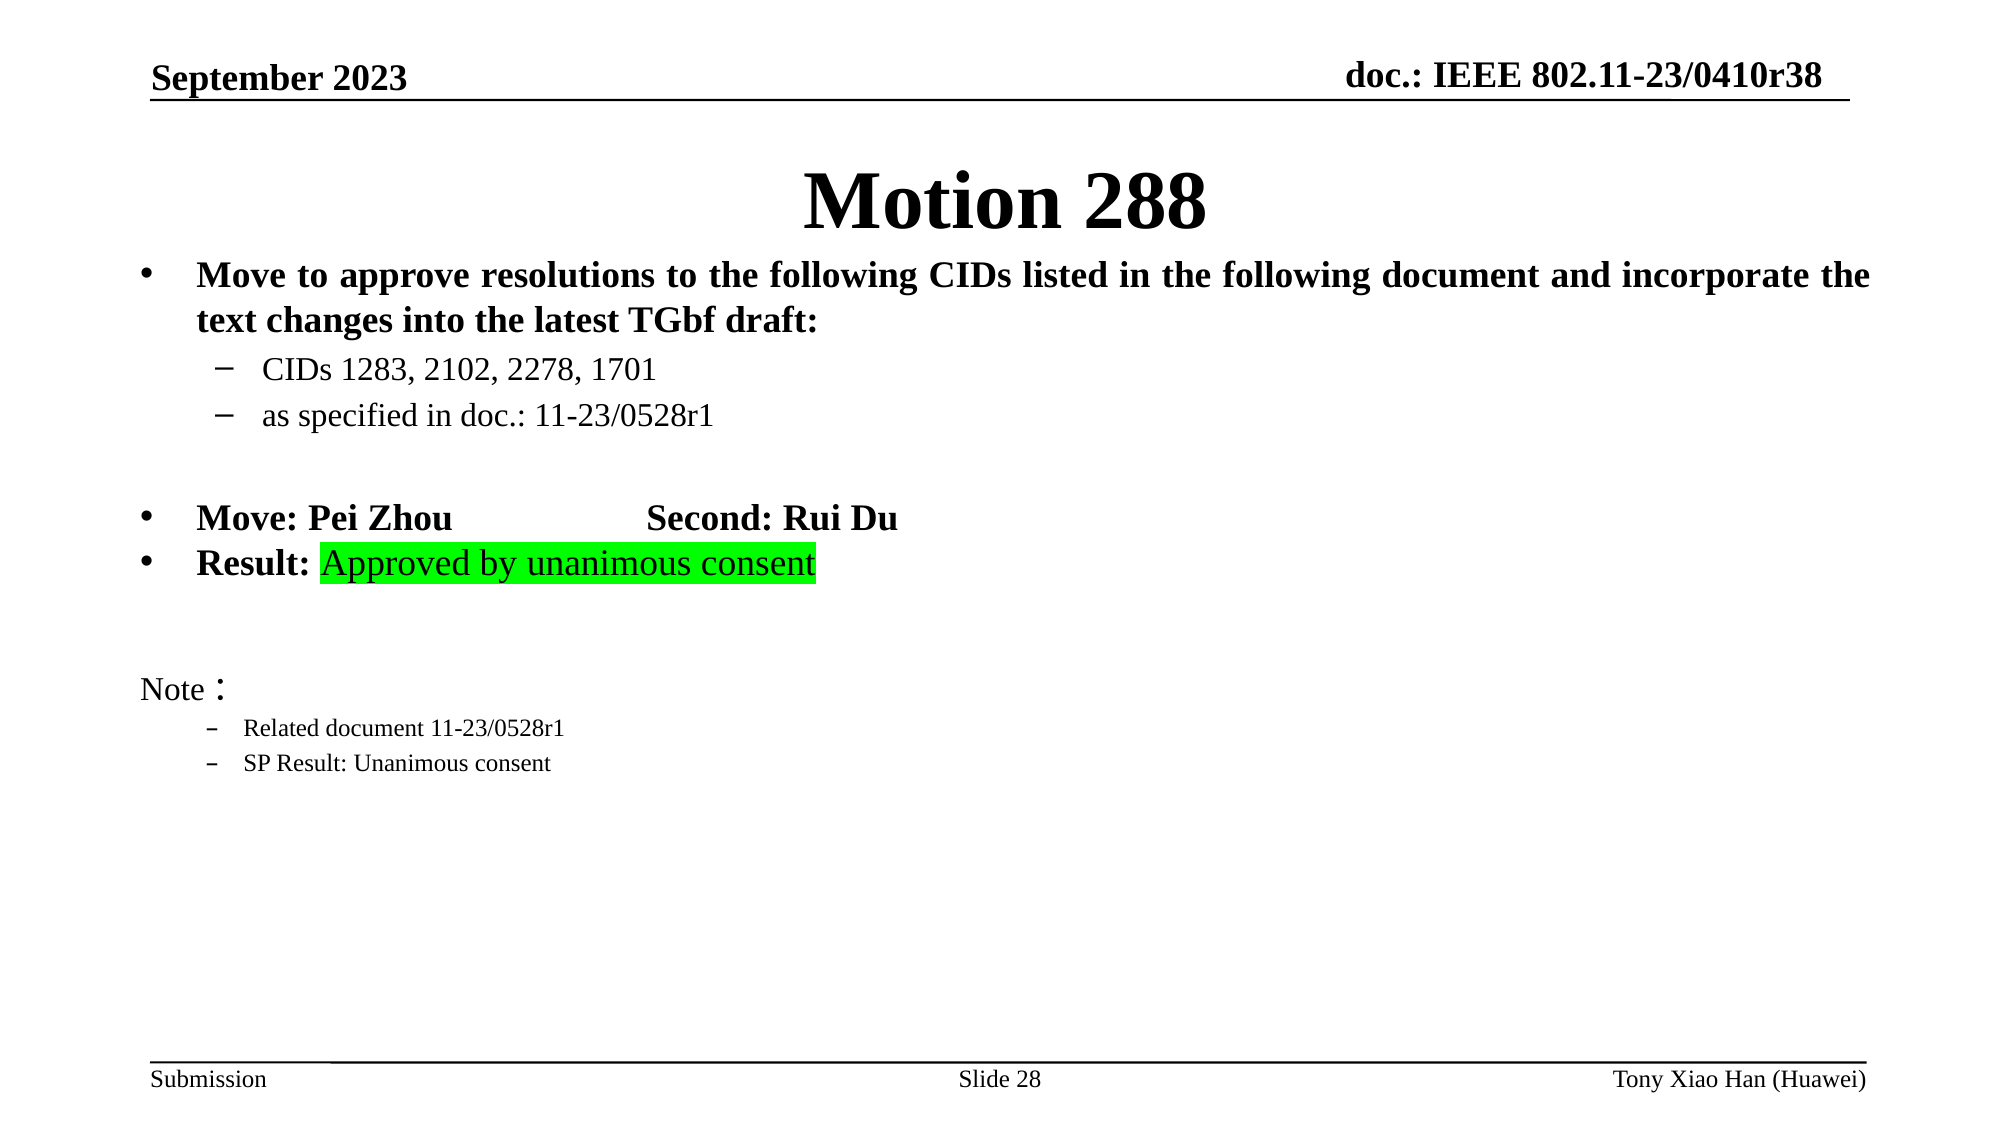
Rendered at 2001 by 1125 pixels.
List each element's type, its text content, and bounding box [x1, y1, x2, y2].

text_box Motion 288 [368, 137, 1644, 212]
text_box Move to approve resolutions to the following CIDs listed in the following document and incorporate the text changes into the latest TGbf draft: CIDs 1283, 2102, 2278, 1701 as specified in doc.: 11-23/0528r1 Move: Pei Zhou Second: Rui Du Result: Approved by unanimous consent Note： Related document 11-23/0528r1 SP Result: Unanimous consent [125, 212, 1888, 900]
